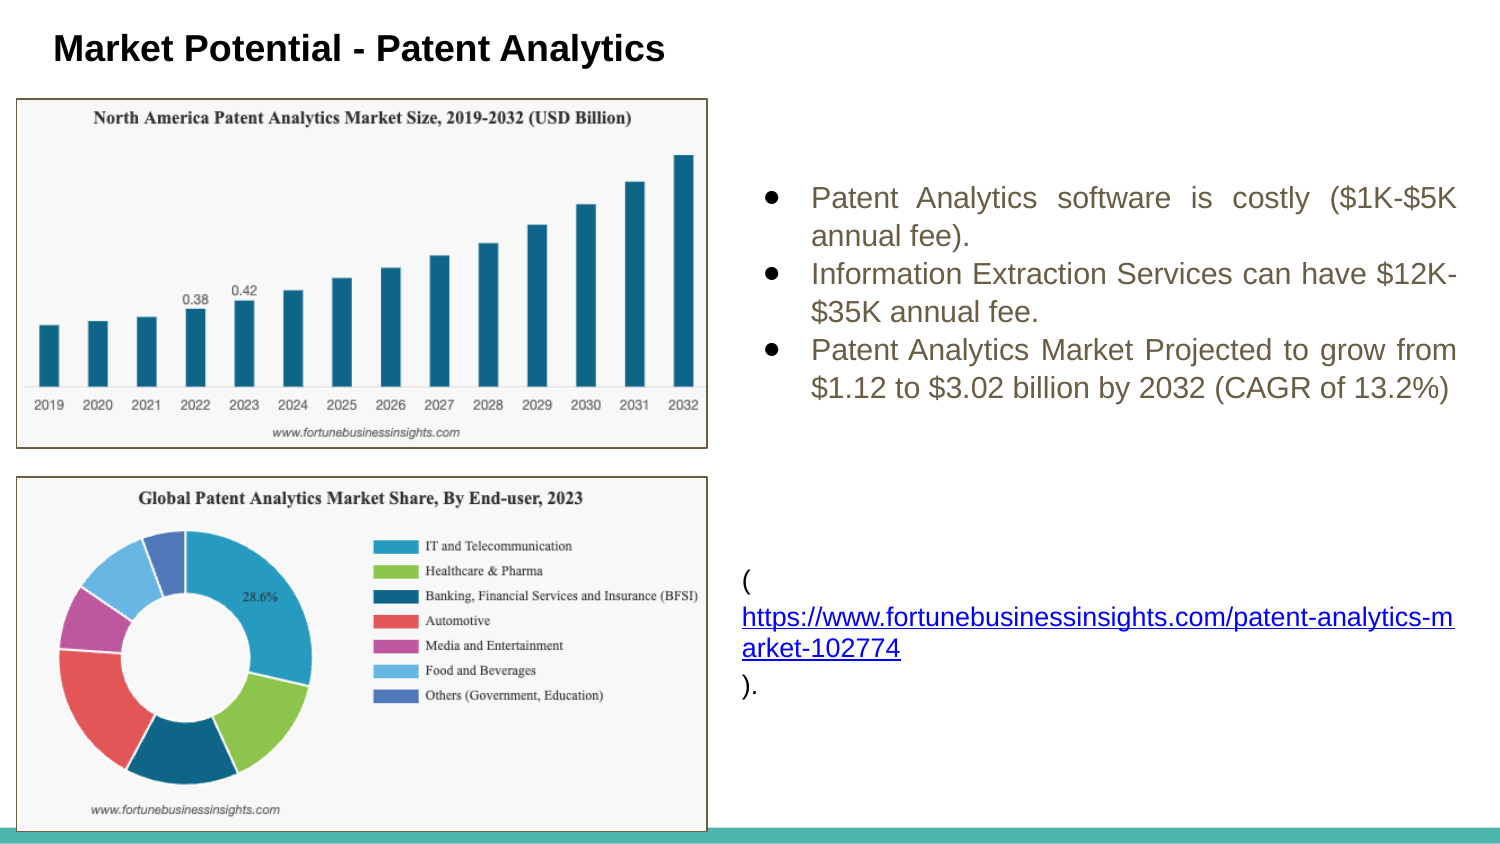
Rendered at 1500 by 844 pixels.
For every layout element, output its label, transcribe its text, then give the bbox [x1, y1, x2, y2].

title Market Potential - Patent Analytics [38, 8, 1436, 125]
picture [17, 477, 707, 831]
picture [17, 99, 707, 448]
list Patent Analytics software is costly ($1K-$5K annual fee). Information Extraction Services can have $12K-$35K annual fee. Patent Analytics Market Projected to grow from $1.12 to $3.02 billion by 2032 (CAGR of 13.2%) (https://www.fortunebusinessinsights.com/patent-analytics-market-102774). [726, 124, 1473, 723]
